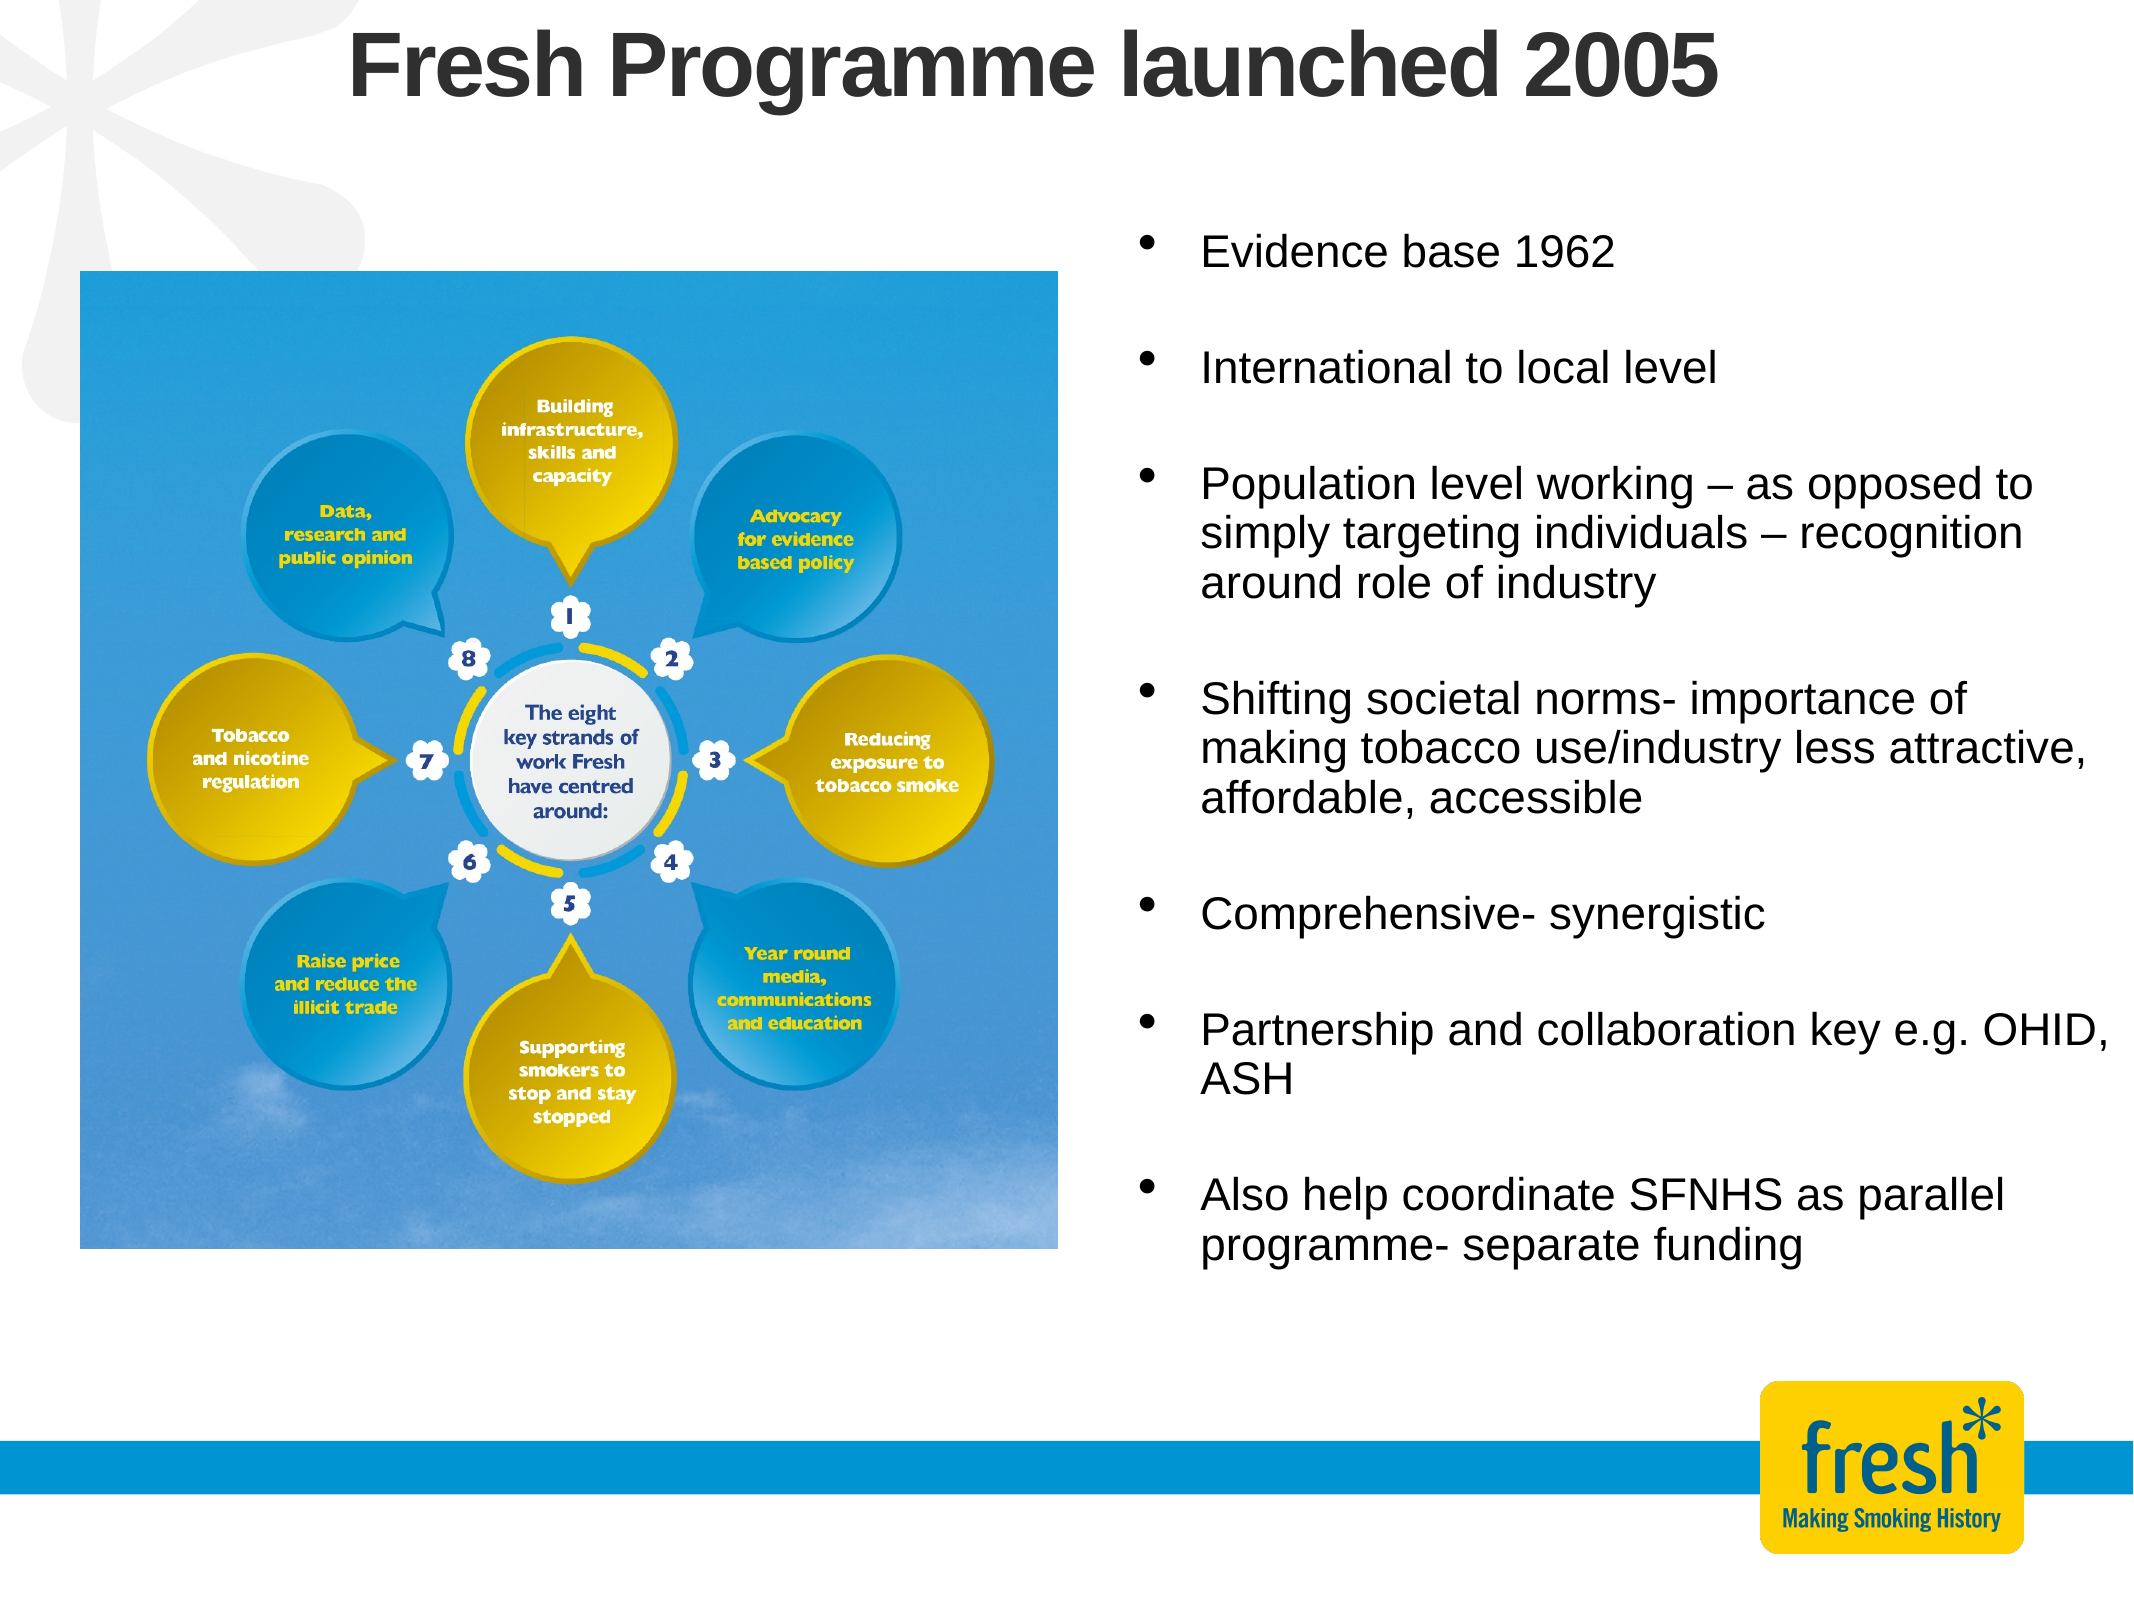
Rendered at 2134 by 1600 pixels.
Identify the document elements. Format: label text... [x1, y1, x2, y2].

picture [1747, 1374, 2037, 1567]
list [79, 270, 1058, 1249]
title Fresh Programme launched 2005 [222, 17, 1869, 190]
list Evidence base 1962 International to local level Population level working – as opposed to simply targeting individuals – recognition around role of industry Shifting societal norms- importance of making tobacco use/industry less attractive, affordable, accessible Comprehensive- synergistic Partnership and collaboration key e.g. OHID, ASH Also help coordinate SFNHS as parallel programme- separate funding [1129, 218, 2134, 1374]
